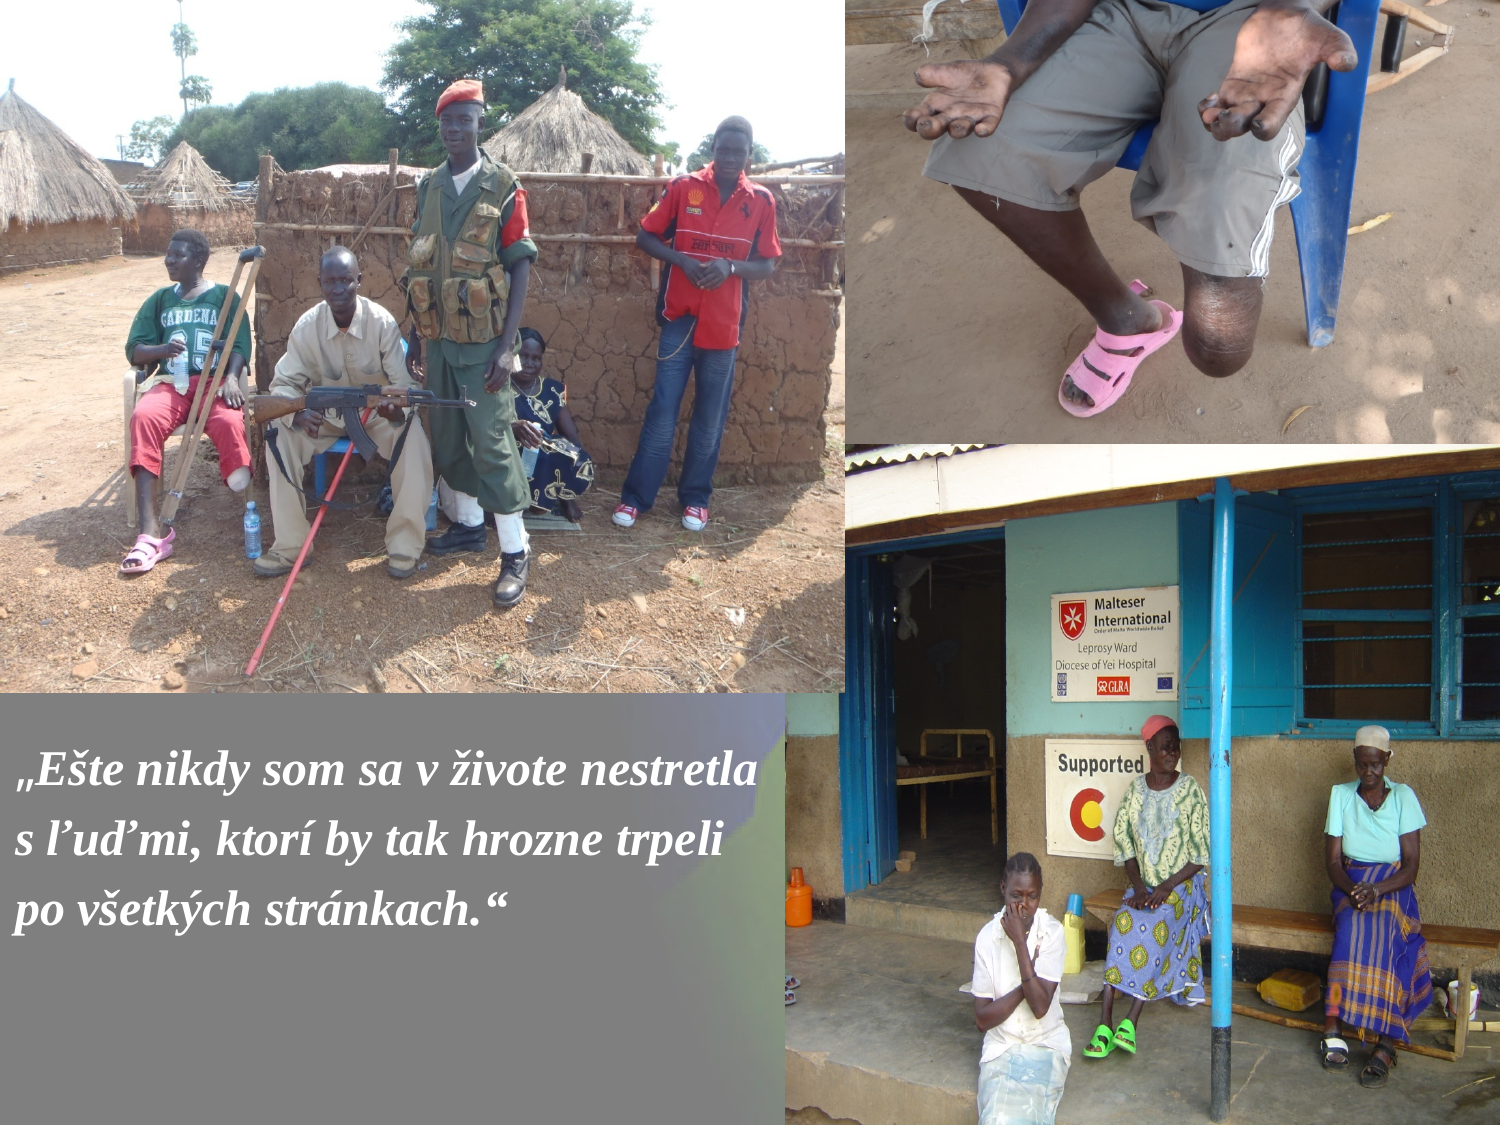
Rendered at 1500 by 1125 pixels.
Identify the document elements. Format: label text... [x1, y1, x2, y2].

picture [0, 0, 1500, 1125]
list „Ešte nikdy som sa v živote nestretla s ľuďmi, ktorí by tak hrozne trpeli po všetkých stránkach.“ [0, 727, 778, 1055]
